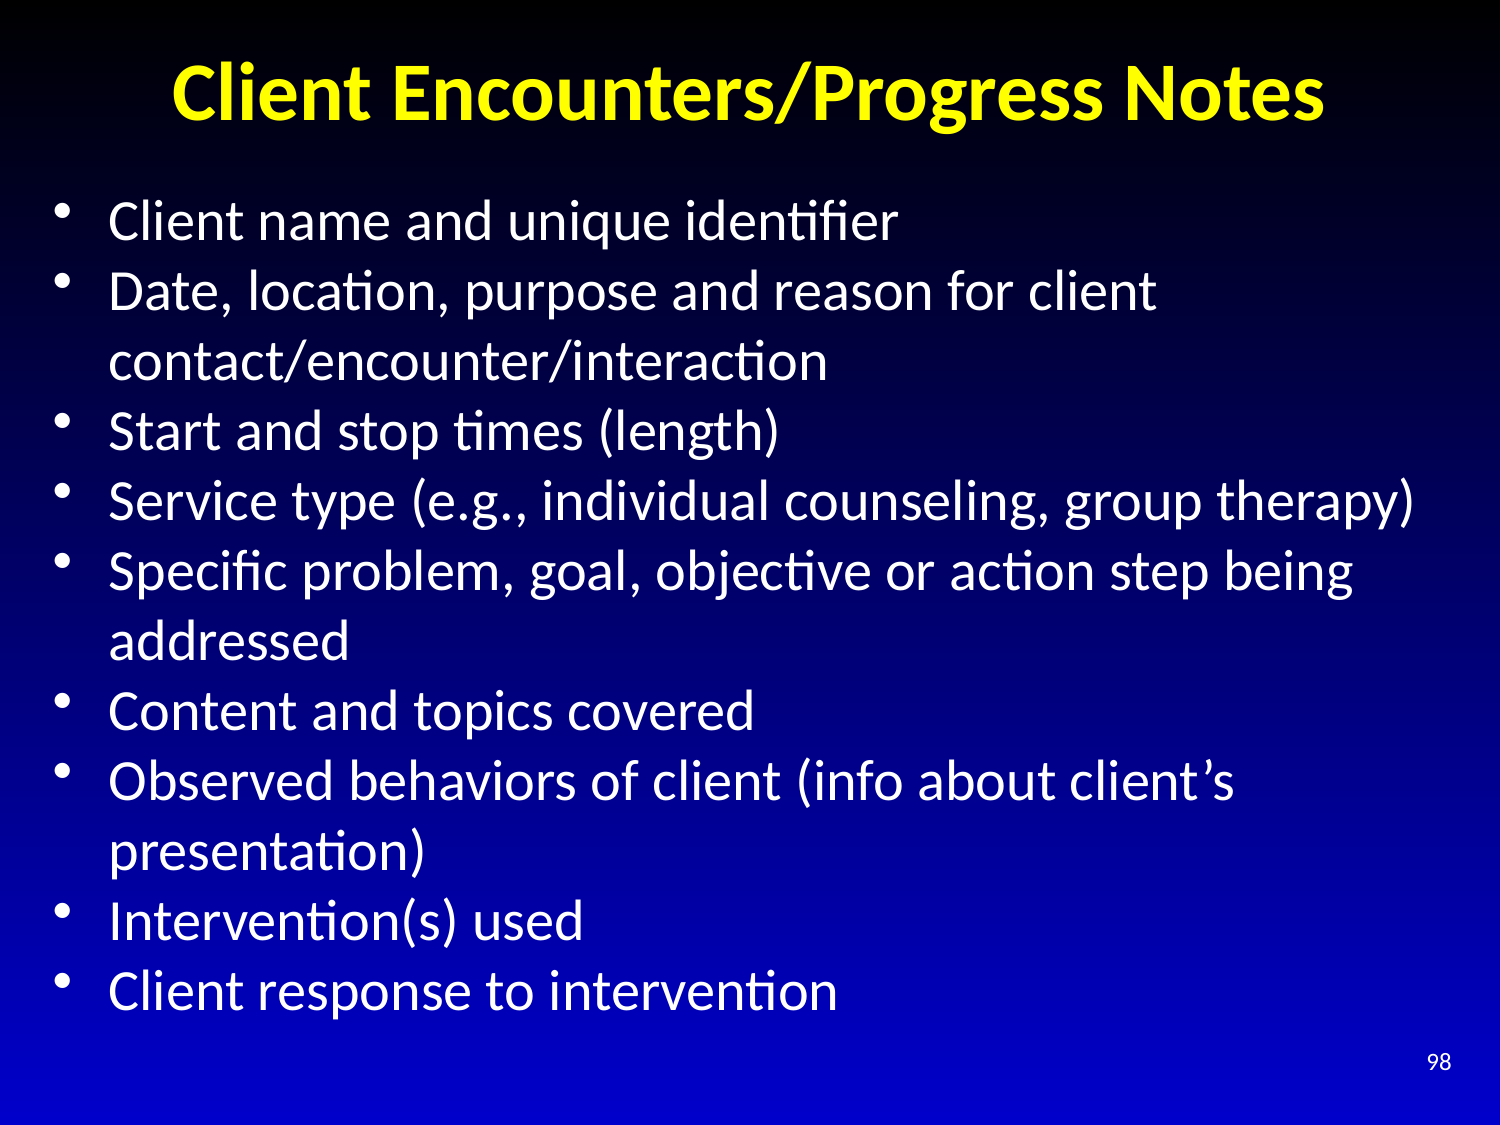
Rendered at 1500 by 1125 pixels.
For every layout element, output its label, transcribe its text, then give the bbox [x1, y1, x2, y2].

list Client name and unique identifier Date, location, purpose and reason for client contact/encounter/interaction Start and stop times (length) Service type (e.g., individual counseling, group therapy) Specific problem, goal, objective or action step being addressed Content and topics covered Observed behaviors of client (info about client’s presentation) Intervention(s) used Client response to intervention [37, 174, 1463, 988]
slide_number 98 [1116, 1030, 1467, 1091]
title Client Encounters/Progress Notes [37, 24, 1463, 150]
